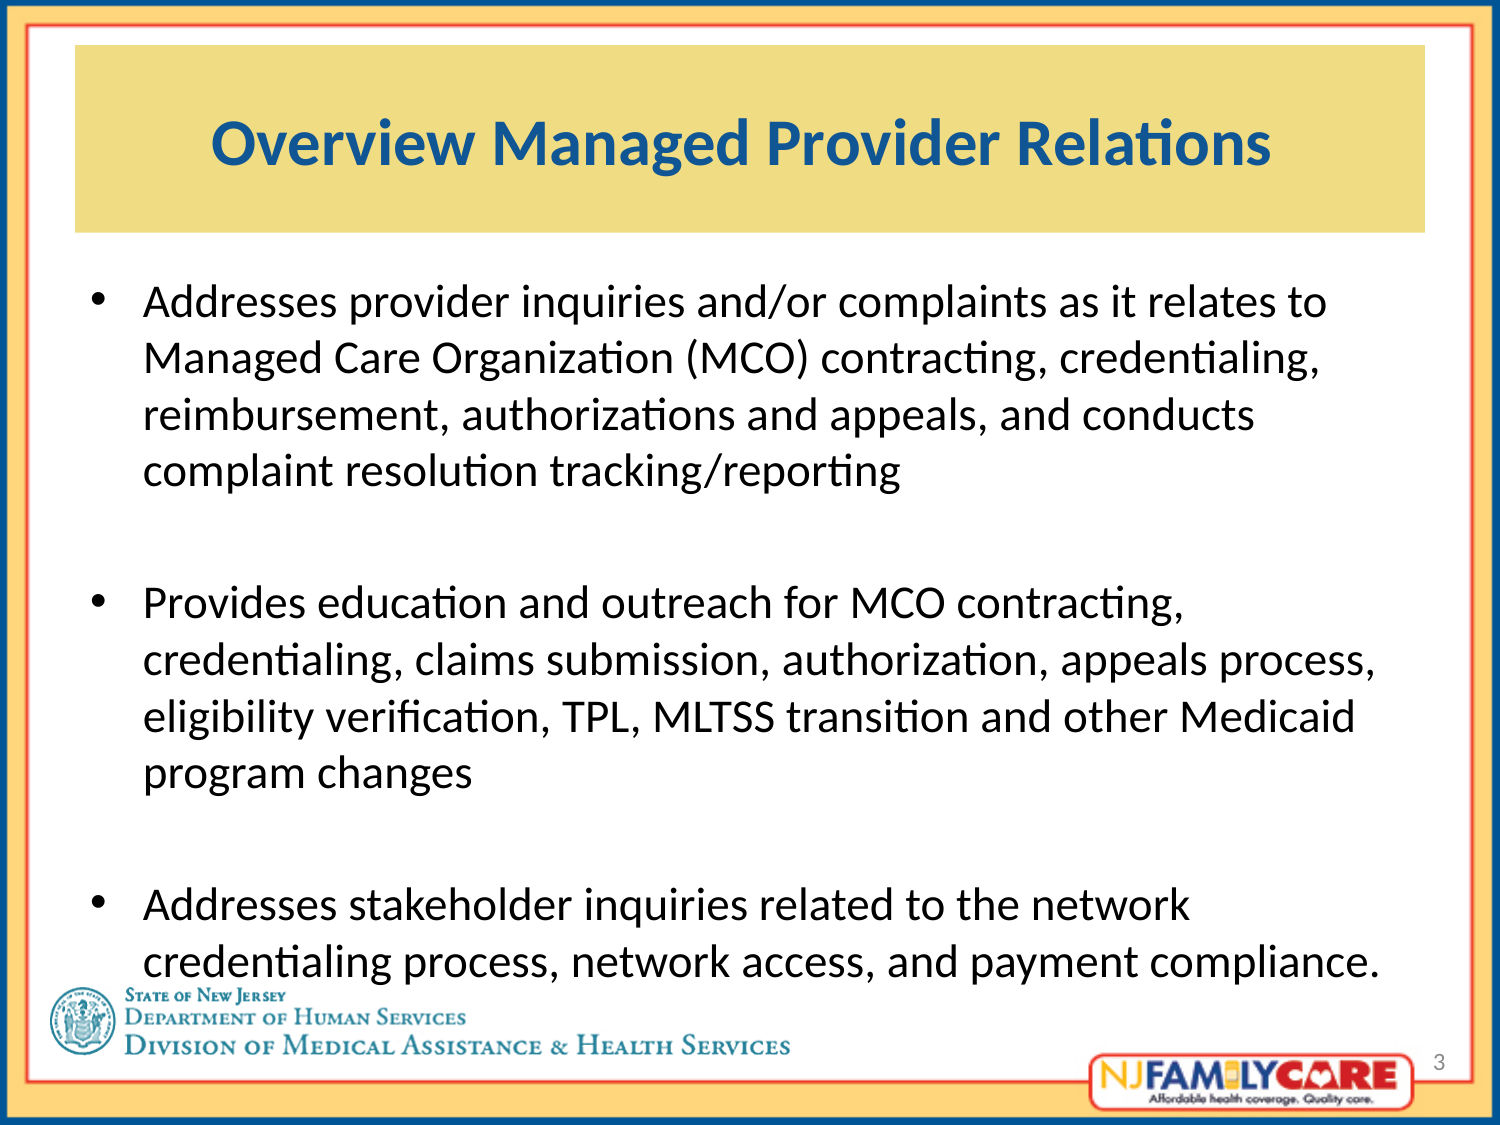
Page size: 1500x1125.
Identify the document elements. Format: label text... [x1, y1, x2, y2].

list Addresses provider inquiries and/or complaints as it relates to Managed Care Organization (MCO) contracting, credentialing, reimbursement, authorizations and appeals, and conducts complaint resolution tracking/reporting Provides education and outreach for MCO contracting, credentialing, claims submission, authorization, appeals process, eligibility verification, TPL, MLTSS transition and other Medicaid program changes Addresses stakeholder inquiries related to the network credentialing process, network access, and payment compliance. [75, 262, 1425, 1005]
title Overview Managed Provider Relations [75, 45, 1425, 233]
picture [0, 0, 1500, 1125]
slide_number 3 [1110, 1030, 1461, 1091]
